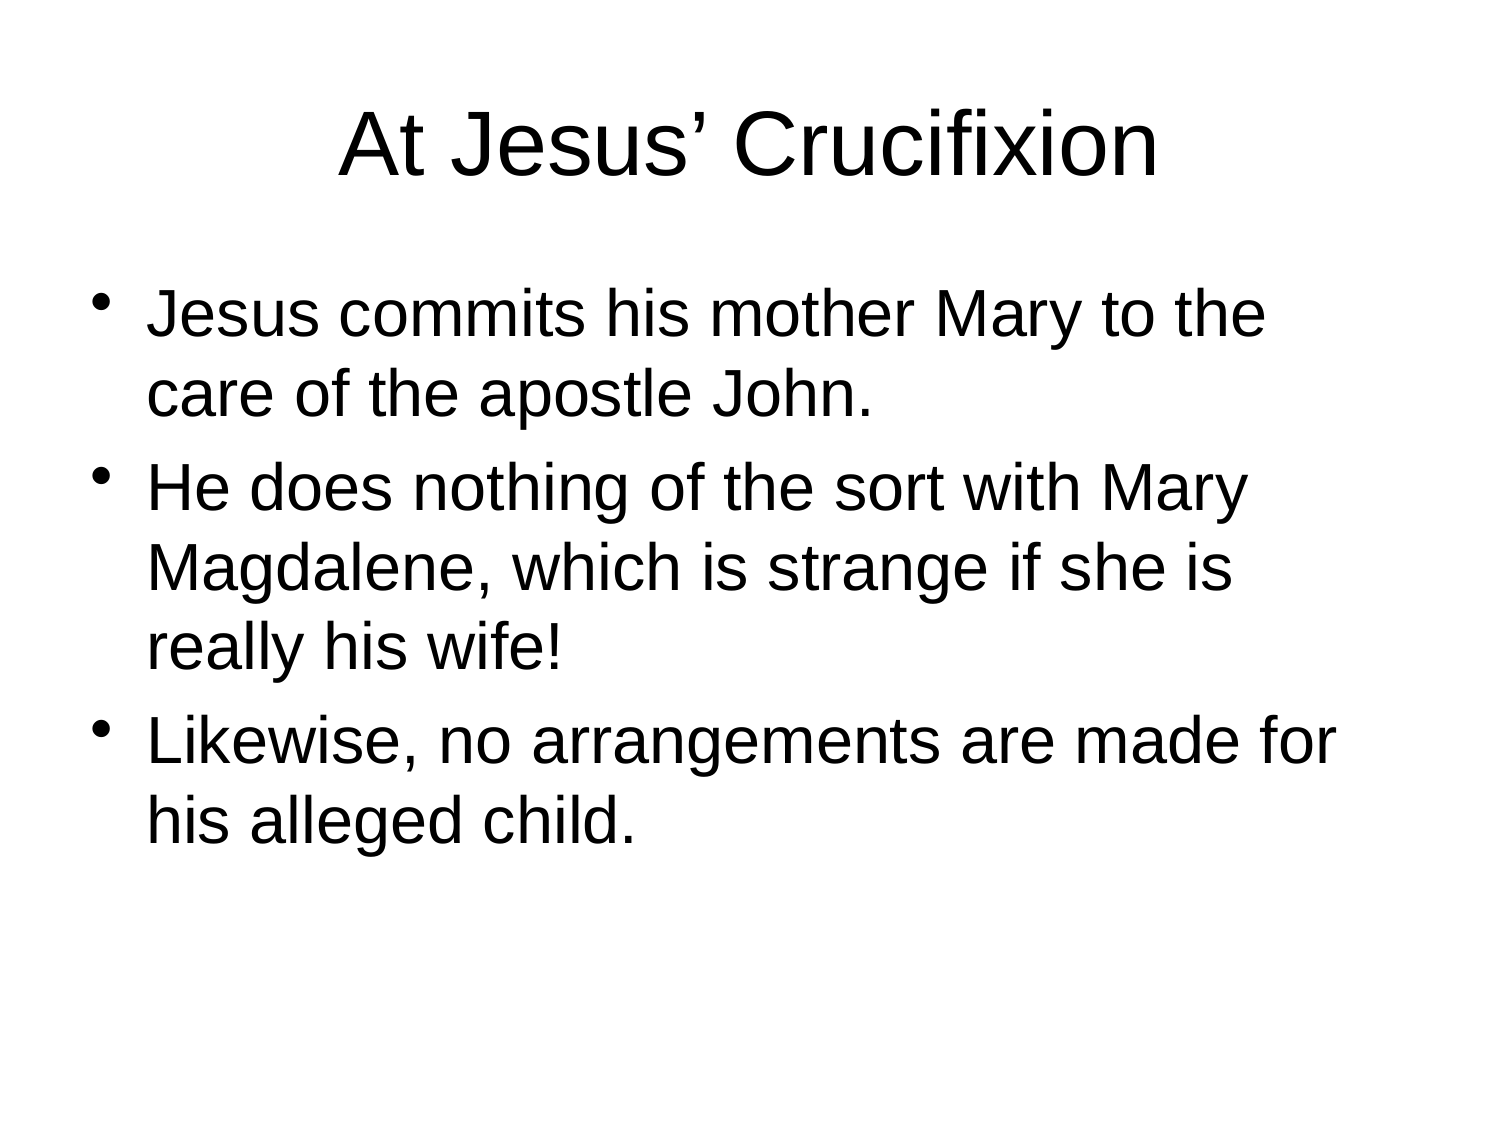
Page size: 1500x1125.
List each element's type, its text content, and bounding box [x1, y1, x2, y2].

title At Jesus’ Crucifixion [75, 45, 1425, 233]
list Jesus commits his mother Mary to the care of the apostle John. He does nothing of the sort with Mary Magdalene, which is strange if she is really his wife! Likewise, no arrangements are made for his alleged child. [75, 262, 1425, 1005]
